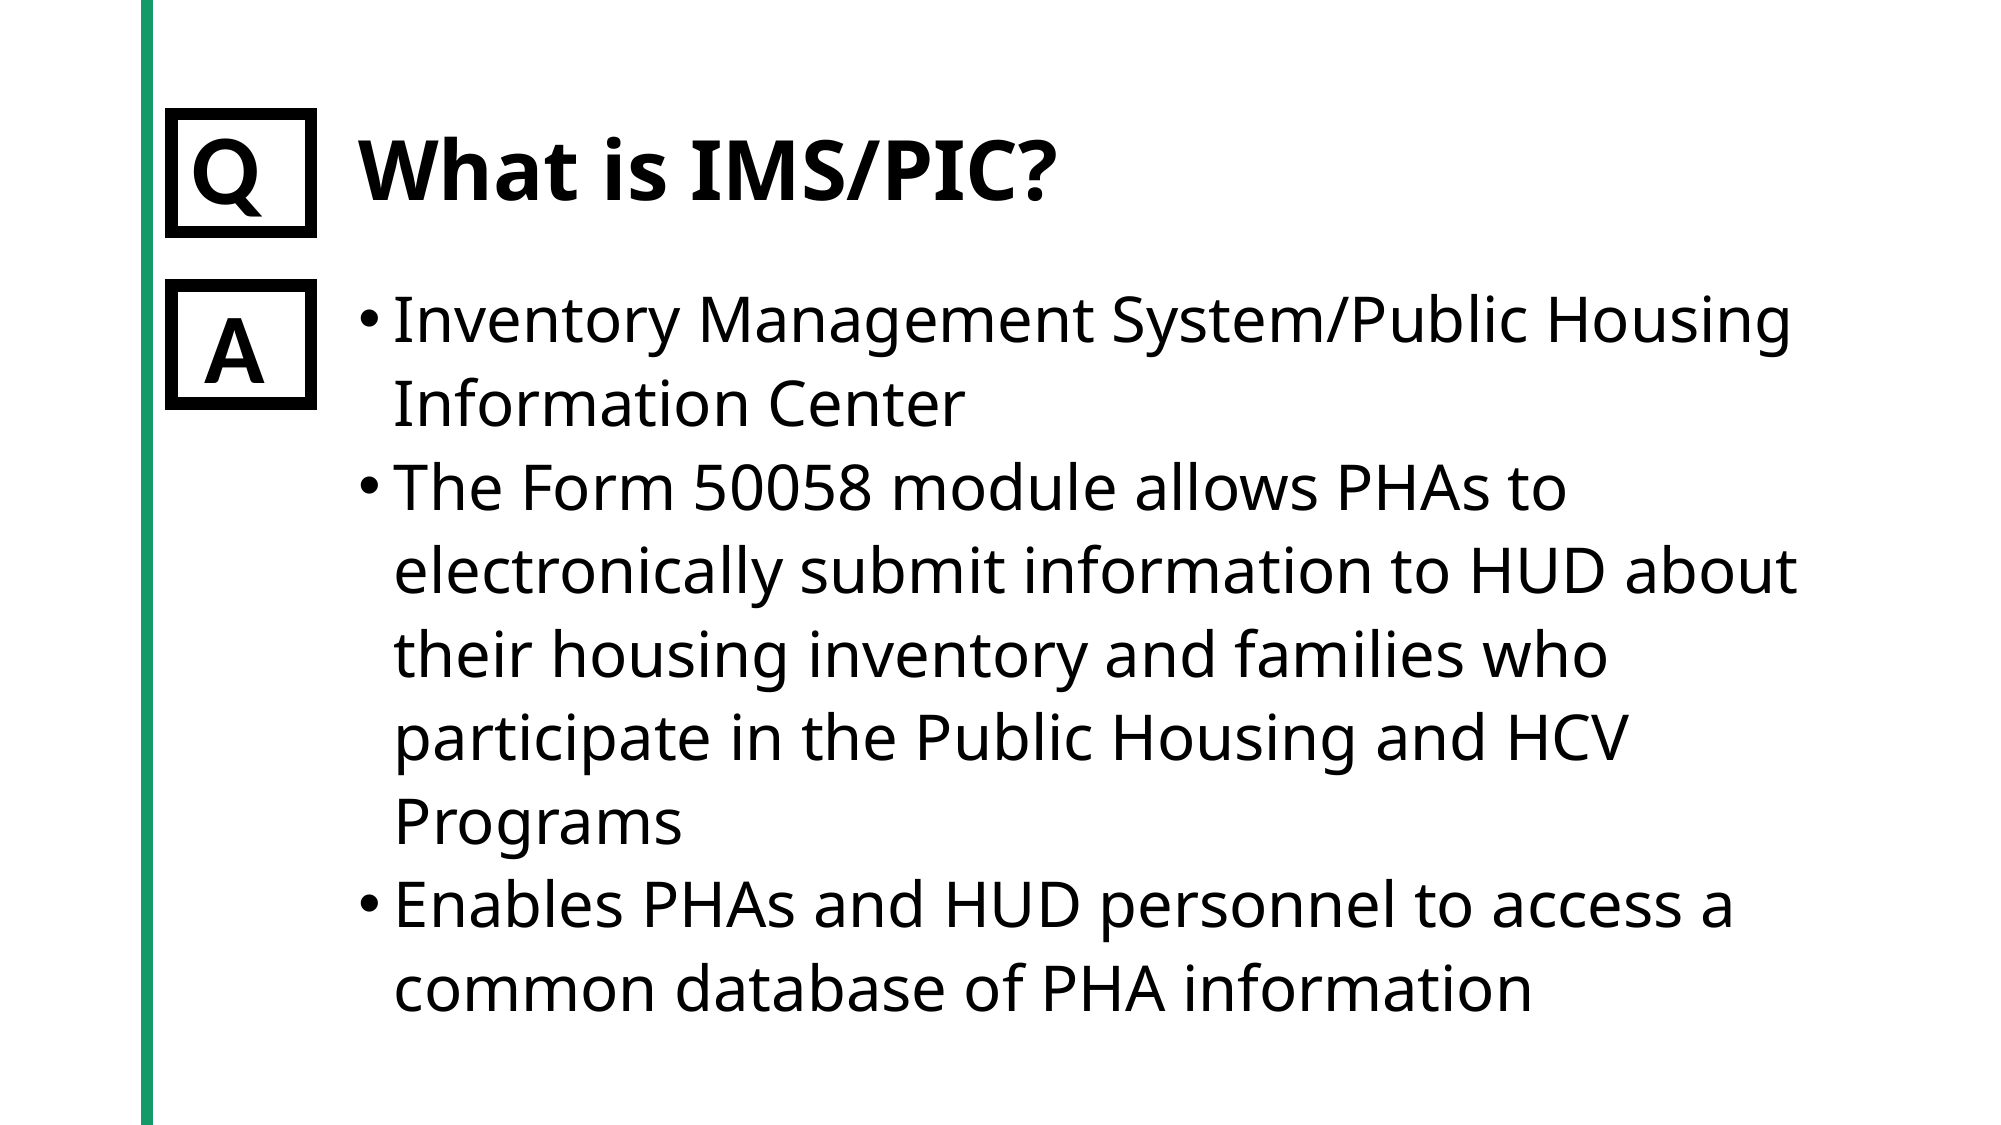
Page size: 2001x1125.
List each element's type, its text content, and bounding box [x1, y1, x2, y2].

text_box [171, 284, 312, 405]
text_box [171, 113, 312, 233]
text_box A [190, 276, 344, 412]
title What is IMS/PIC? [343, 121, 1108, 225]
list Inventory Management System/Public Housing Information Center The Form 50058 module allows PHAs to electronically submit information to HUD about their housing inventory and families who participate in the Public Housing and HCV Programs Enables PHAs and HUD personnel to access a common database of PHA information [343, 264, 1870, 1037]
text_box Q [176, 97, 330, 232]
